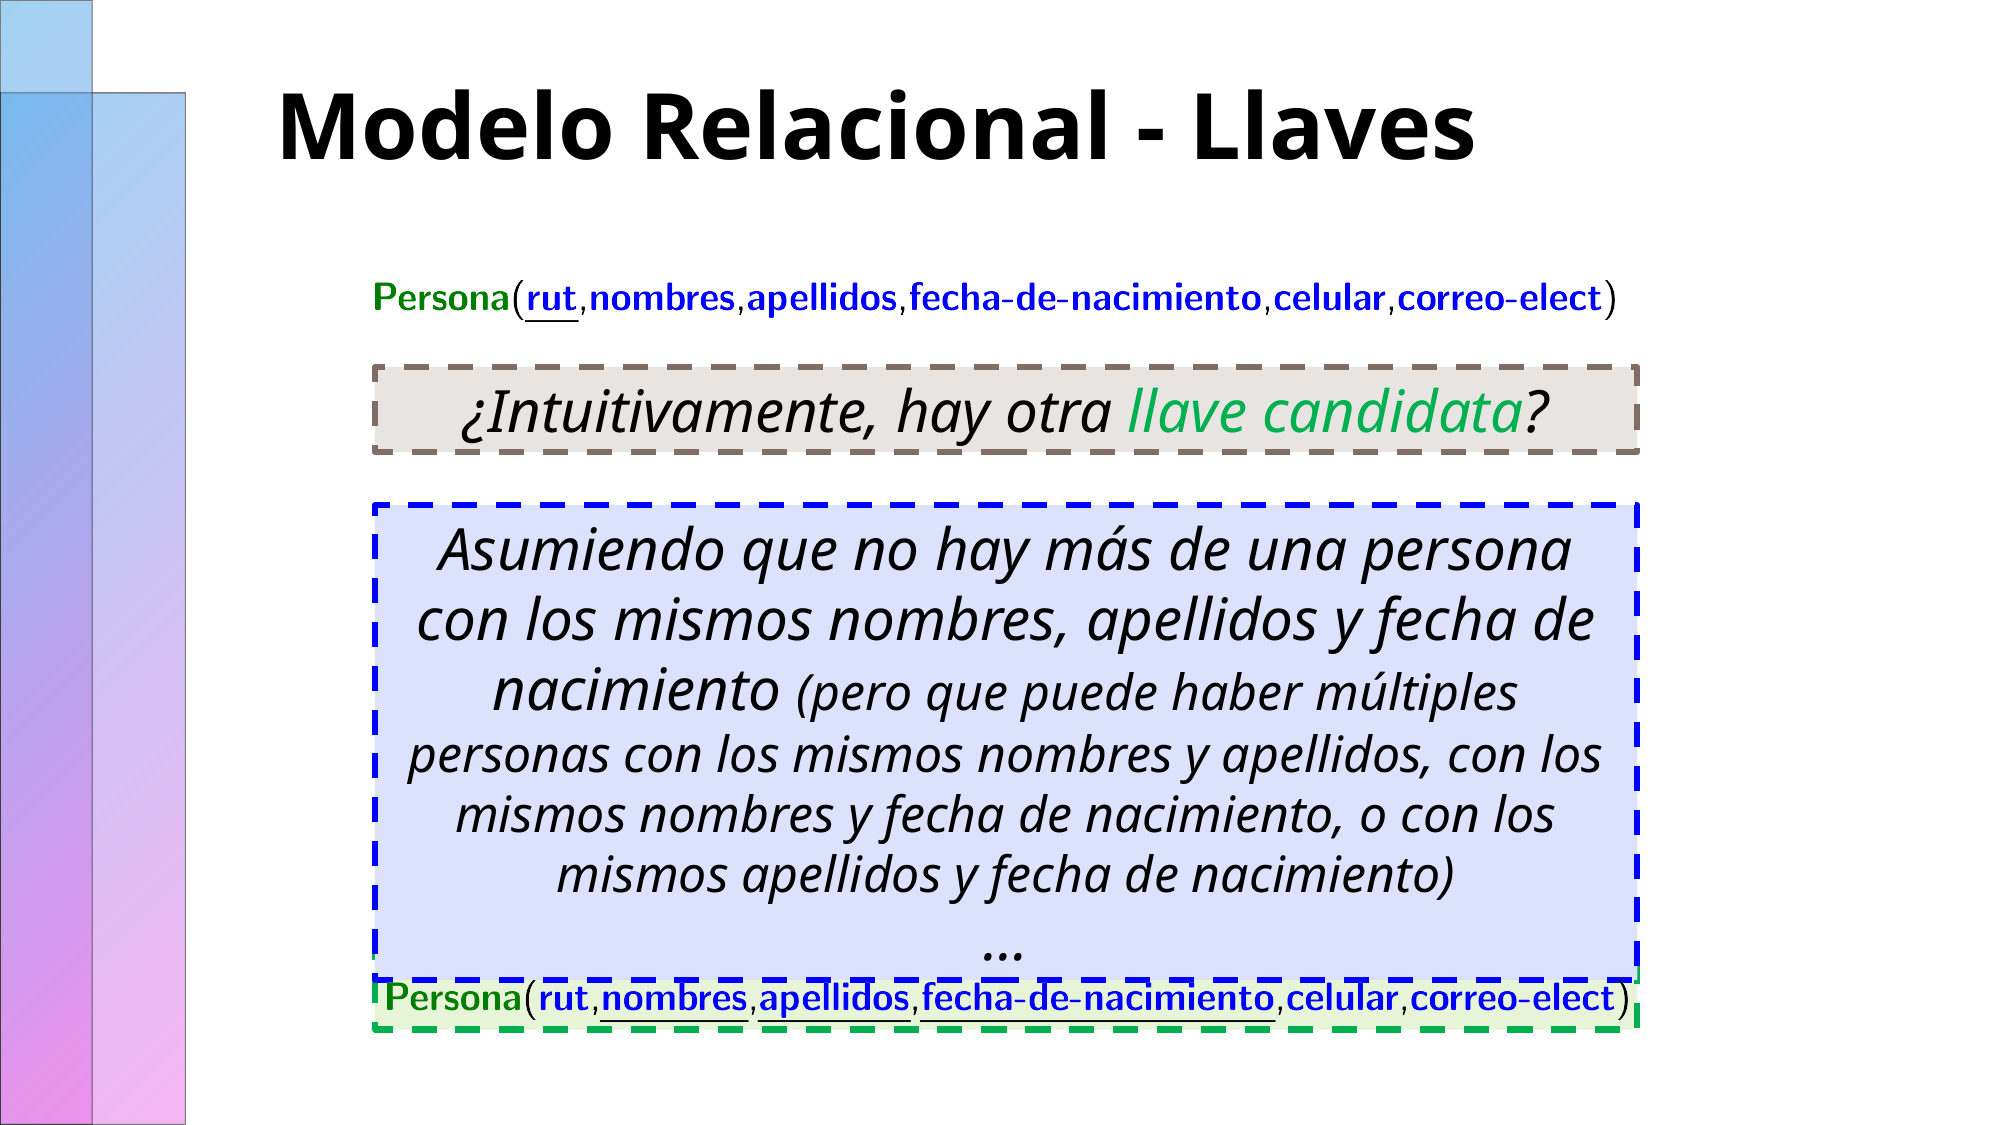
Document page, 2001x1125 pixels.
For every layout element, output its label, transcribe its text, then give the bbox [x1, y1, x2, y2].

picture [387, 980, 1628, 1022]
picture [374, 280, 1615, 322]
title Modelo Relacional - Llaves [260, 60, 1817, 269]
text_box ¿Intuitivamente, hay otra llave candidata? [374, 367, 1638, 452]
text_box [374, 980, 1638, 1030]
text_box Asumiendo que no hay más de una persona con los mismos nombres, apellidos y fecha de nacimiento (pero que puede haber múltiples personas con los mismos nombres y apellidos, con los mismos nombres y fecha de nacimiento, o con los mismos apellidos y fecha de nacimiento) … [374, 505, 1638, 980]
